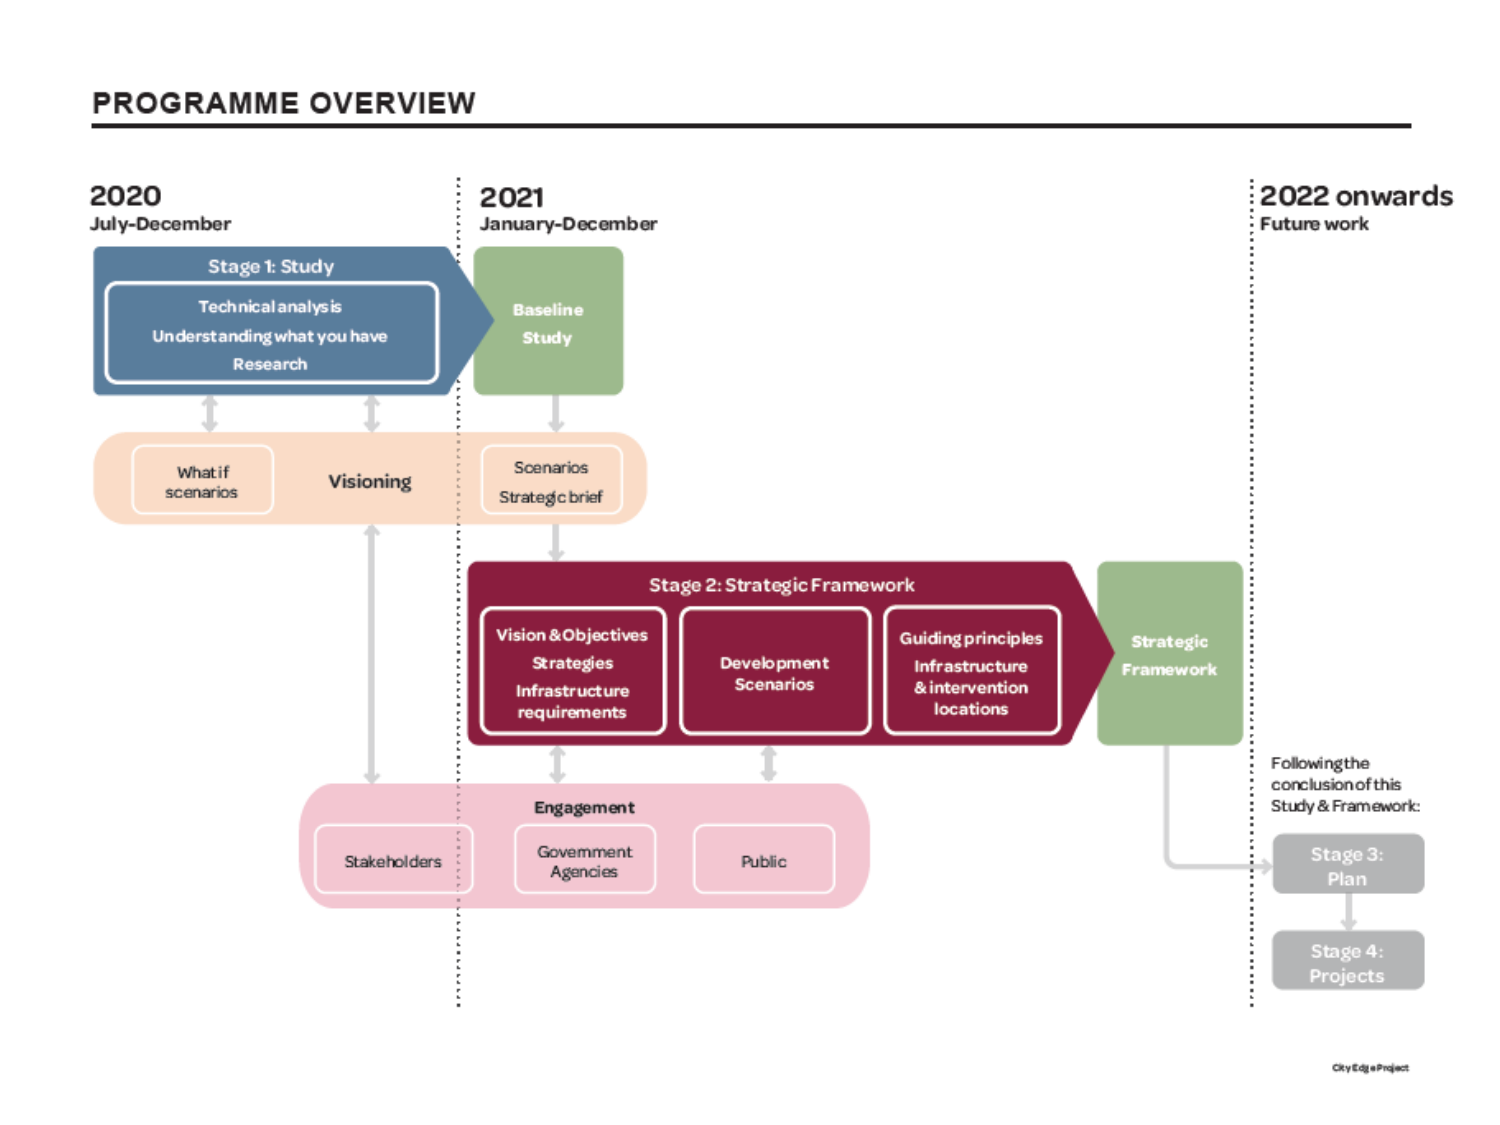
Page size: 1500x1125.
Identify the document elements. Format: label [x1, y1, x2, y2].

picture [3, 35, 1499, 1091]
text_box [3, 35, 1497, 1090]
